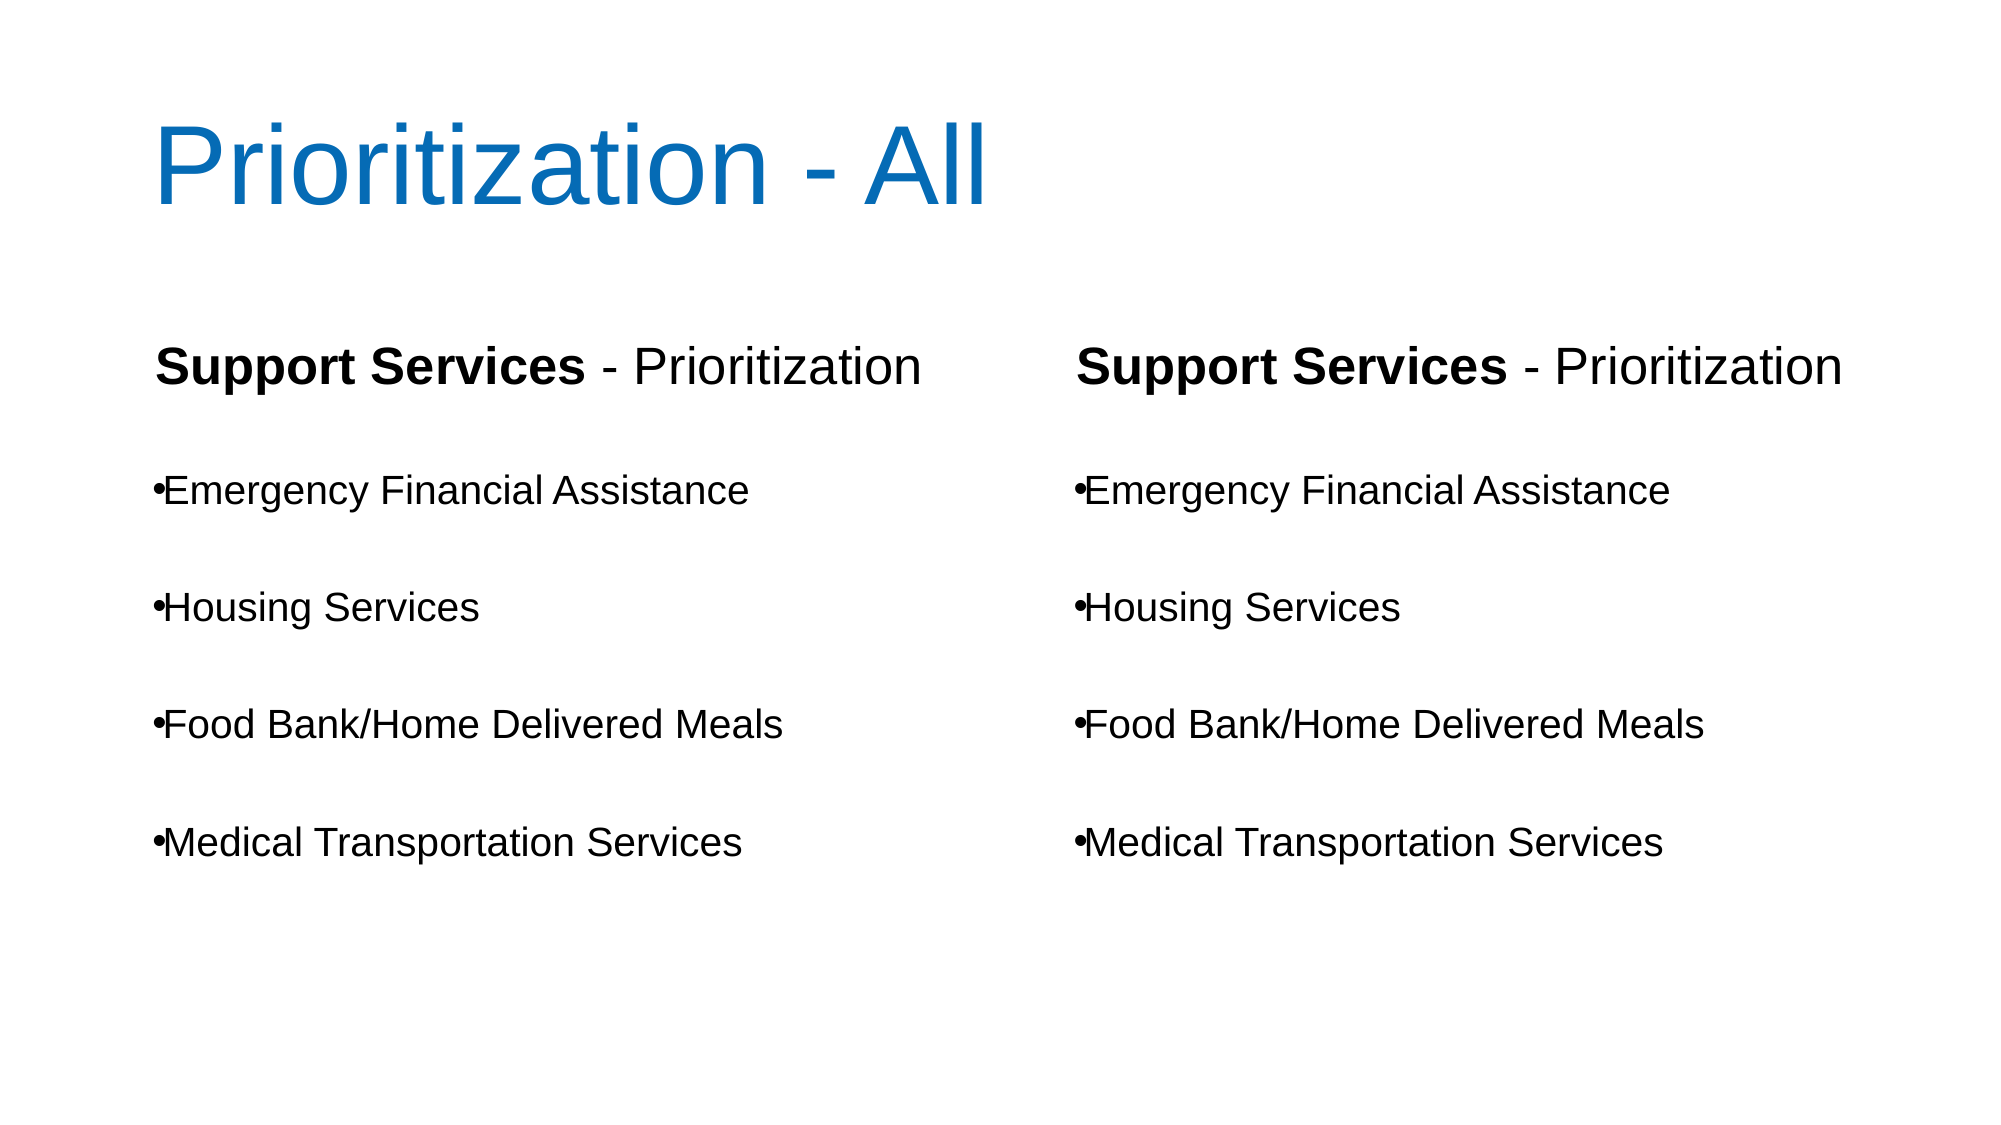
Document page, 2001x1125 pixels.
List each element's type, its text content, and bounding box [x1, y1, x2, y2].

title Prioritization - All [137, 59, 1863, 278]
list Support Services - Prioritization Emergency Financial Assistance Housing Services Food Bank/Home Delivered Meals Medical Transportation Services [1058, 312, 1863, 948]
list Support Services - Prioritization Emergency Financial Assistance Housing Services Food Bank/Home Delivered Meals Medical Transportation Services [137, 312, 942, 948]
